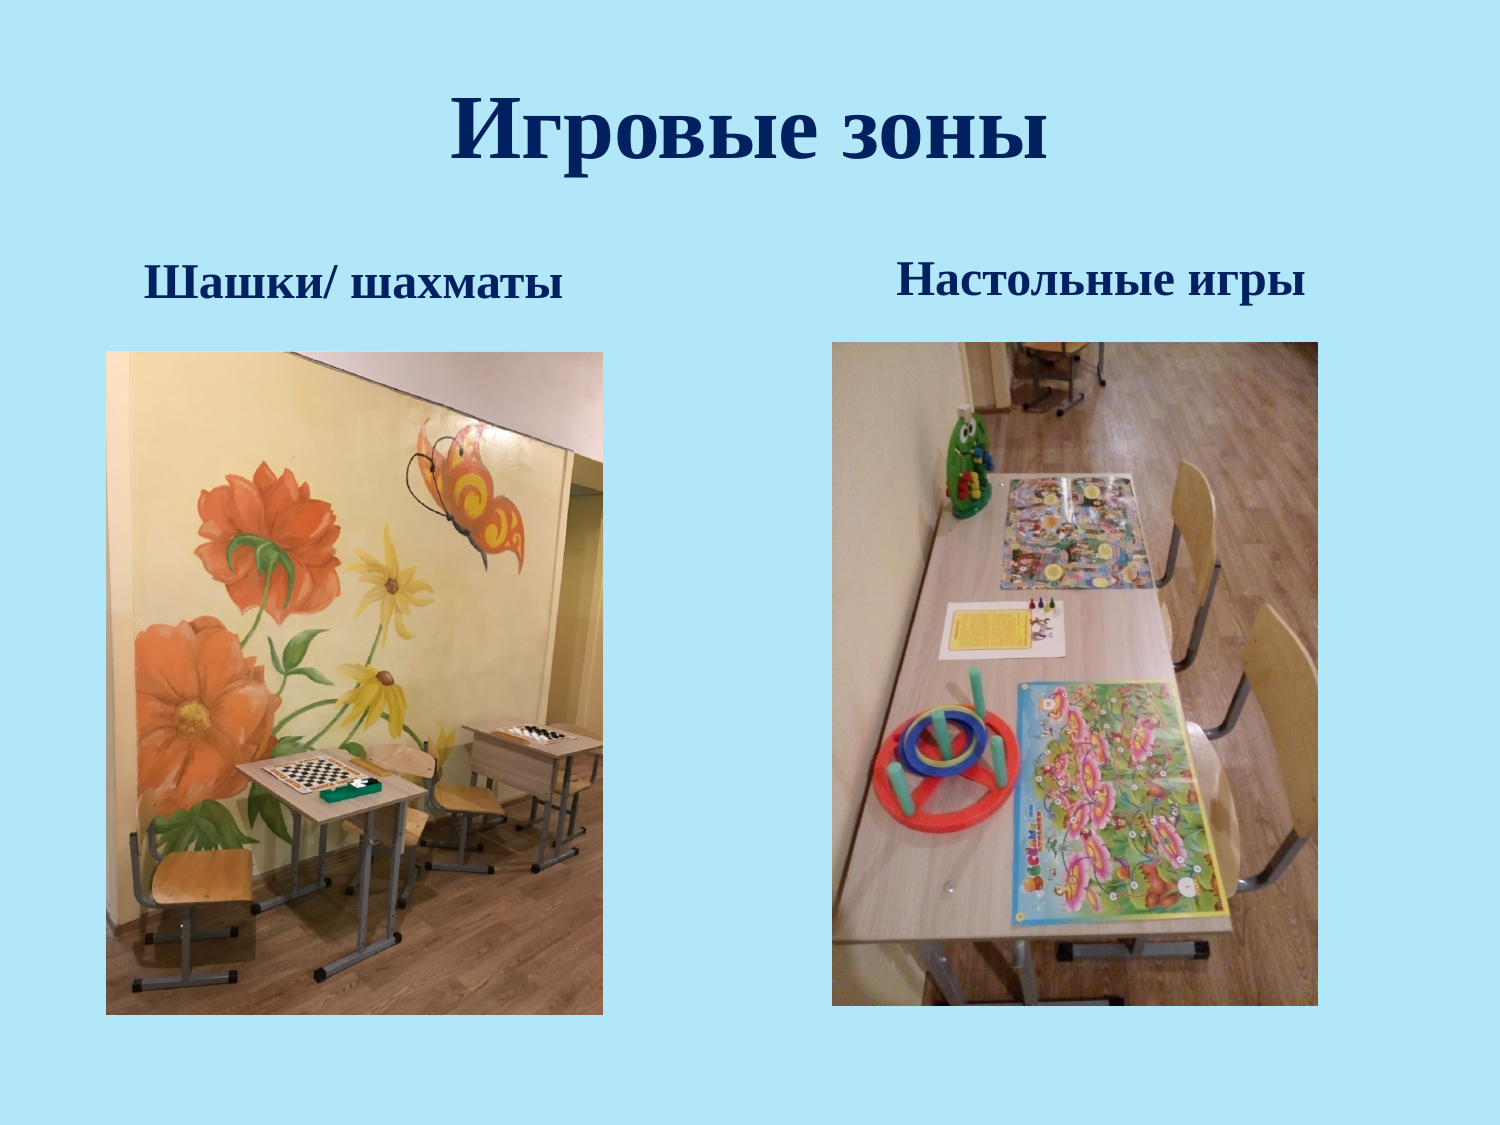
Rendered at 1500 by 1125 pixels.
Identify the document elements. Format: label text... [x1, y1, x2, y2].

list Шашки/ шахматы [128, 234, 649, 317]
title Игровые зоны [75, 45, 1425, 200]
list Настольные игры [881, 232, 1425, 314]
picture [106, 932, 603, 1014]
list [22, 434, 686, 932]
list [832, 342, 1318, 1006]
picture [106, 352, 603, 434]
